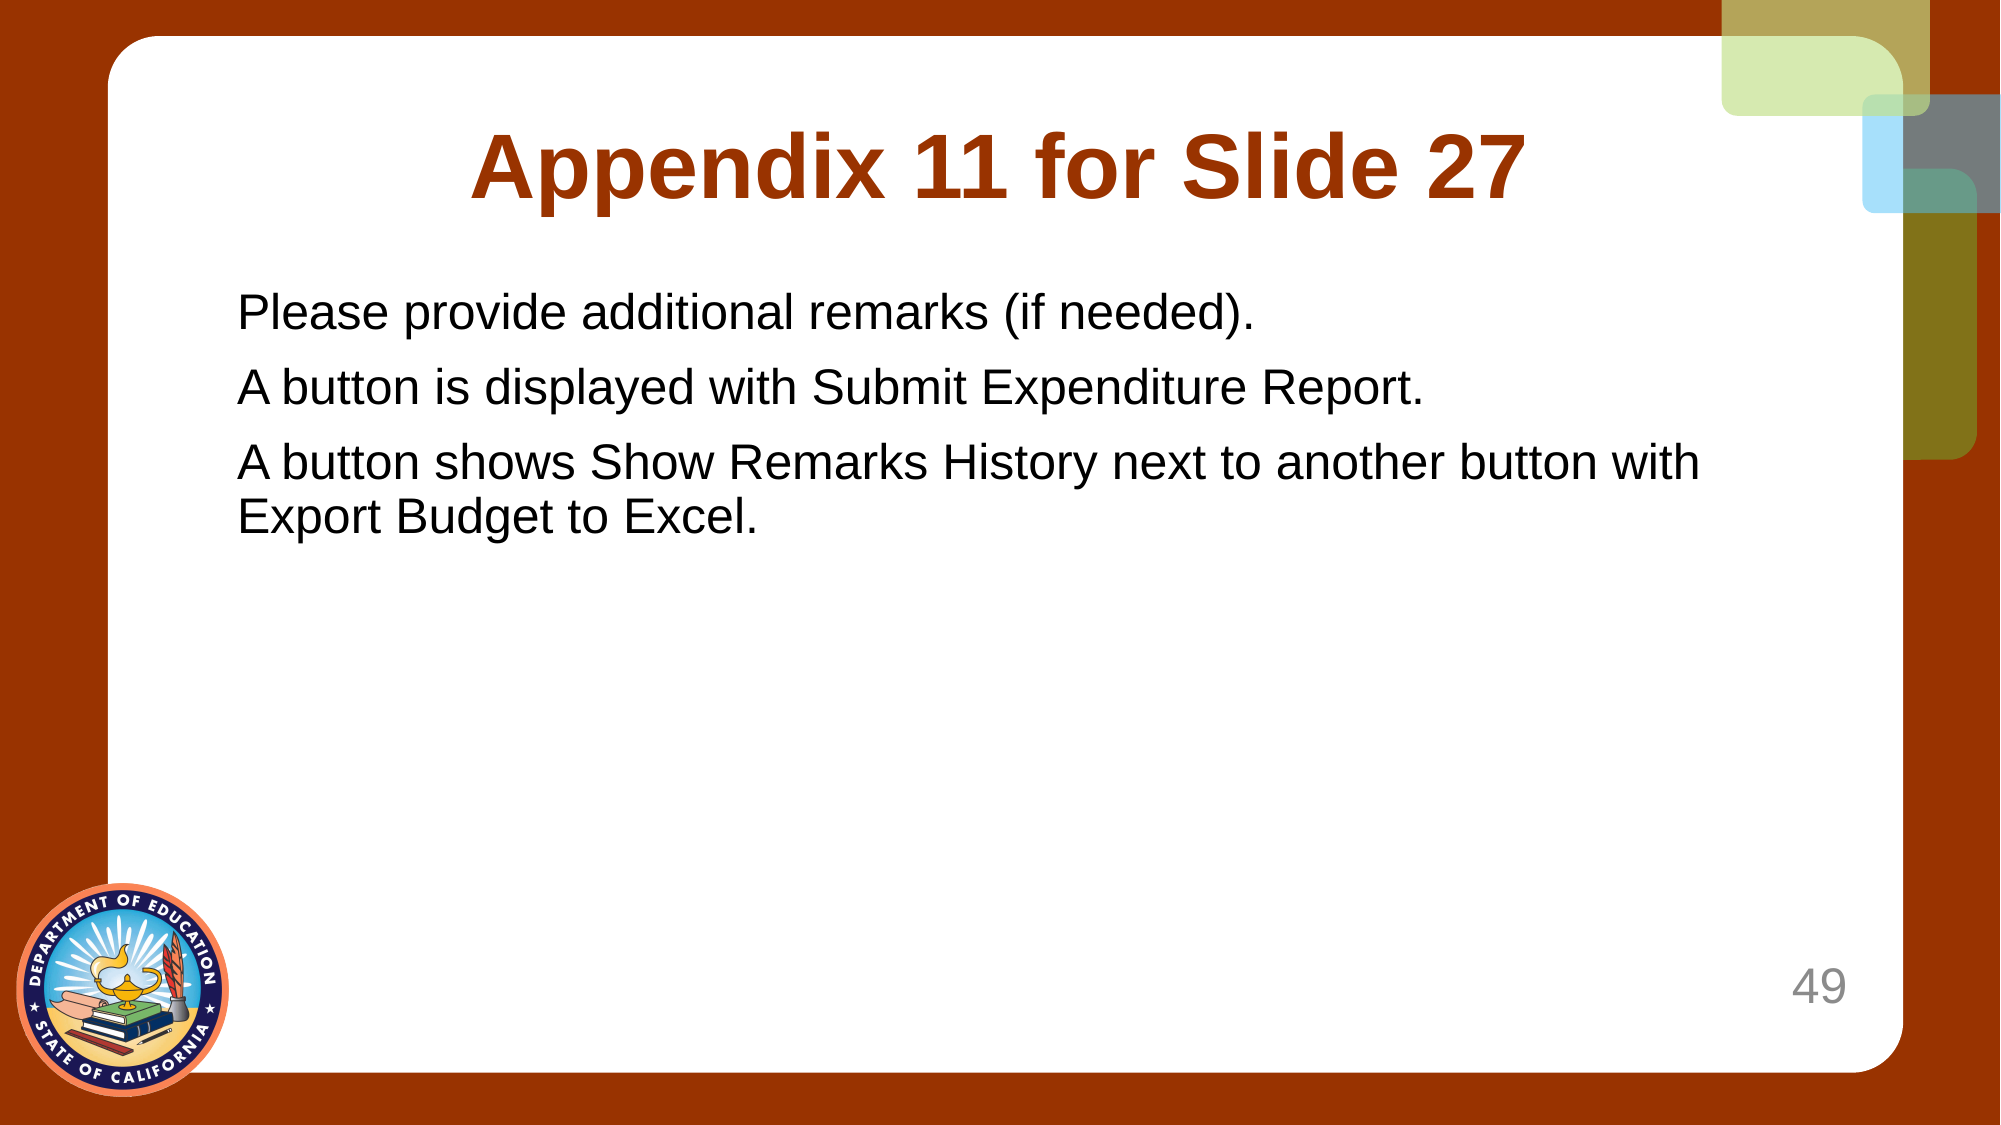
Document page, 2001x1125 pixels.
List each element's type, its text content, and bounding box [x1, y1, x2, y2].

list Please provide additional remarks (if needed). A button is displayed with Submit Expenditure Report. A button shows Show Remarks History next to another button with Export Budget to Excel. [222, 278, 1778, 1015]
picture [16, 883, 229, 1097]
slide_number 49 [1412, 864, 1863, 1103]
title Appendix 11 for Slide 27 [222, 59, 1778, 278]
